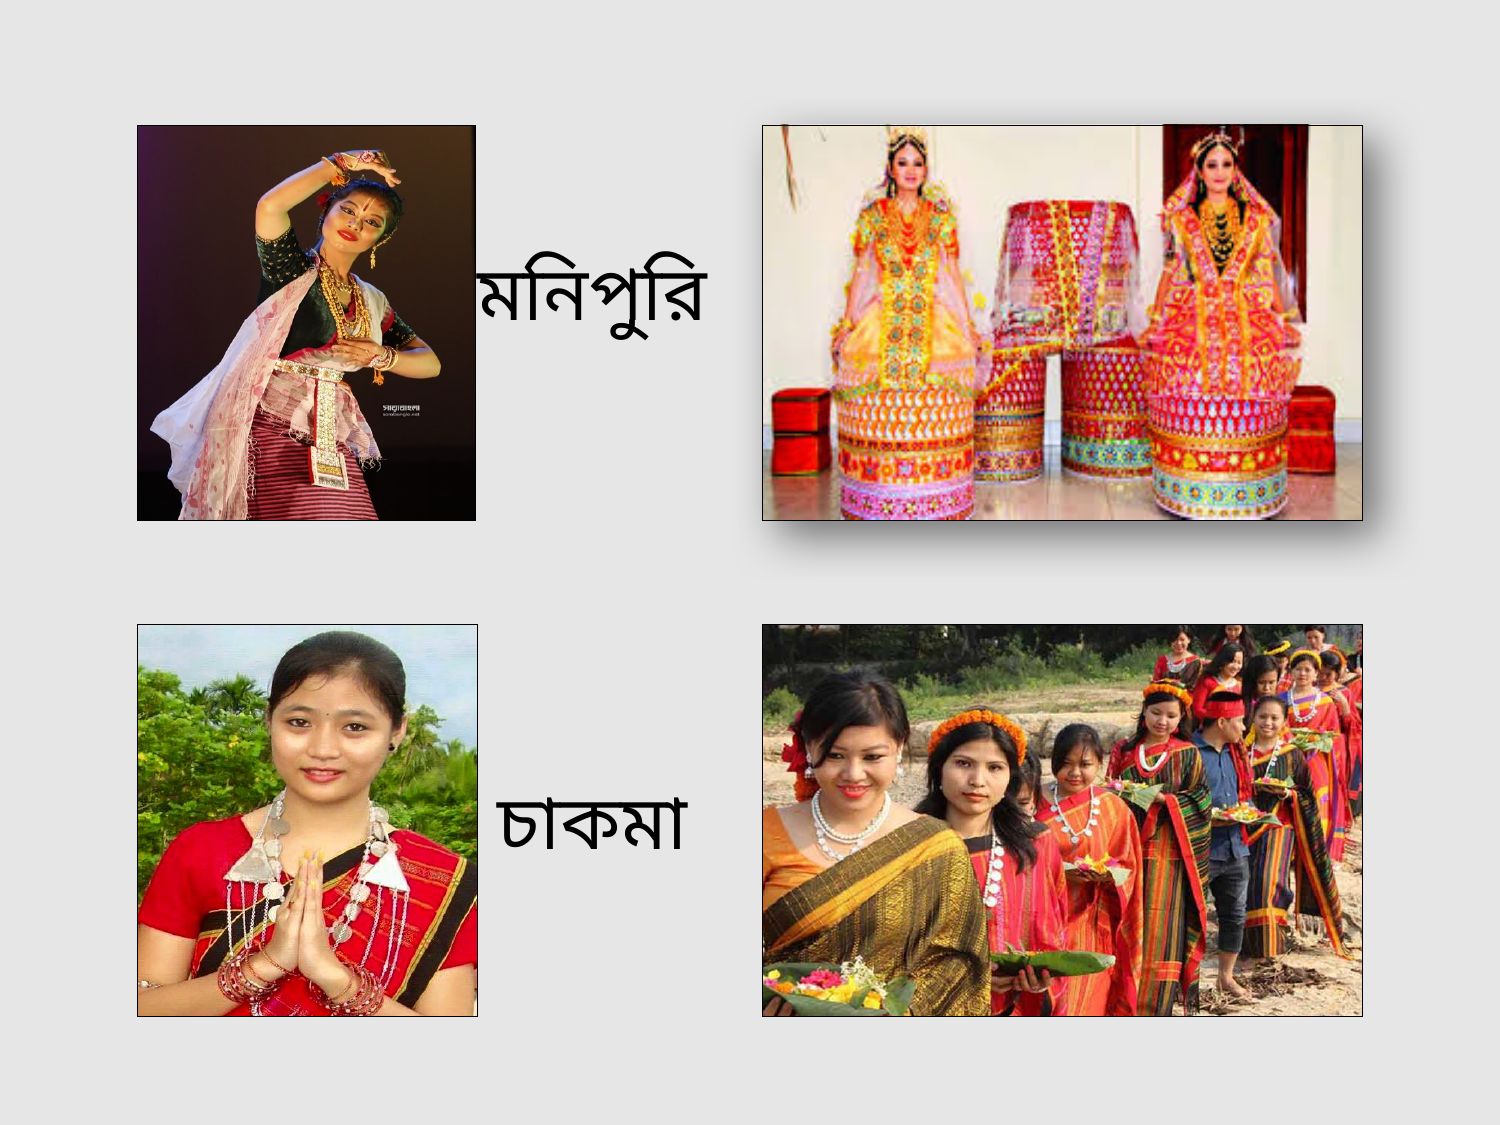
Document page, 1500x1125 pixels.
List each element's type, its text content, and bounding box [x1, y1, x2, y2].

text_box মনিপুরি [476, 238, 723, 343]
text_box চাকমা [482, 767, 702, 873]
picture [137, 624, 478, 1017]
picture [137, 124, 476, 521]
picture [762, 624, 1363, 1017]
picture [762, 124, 1363, 521]
